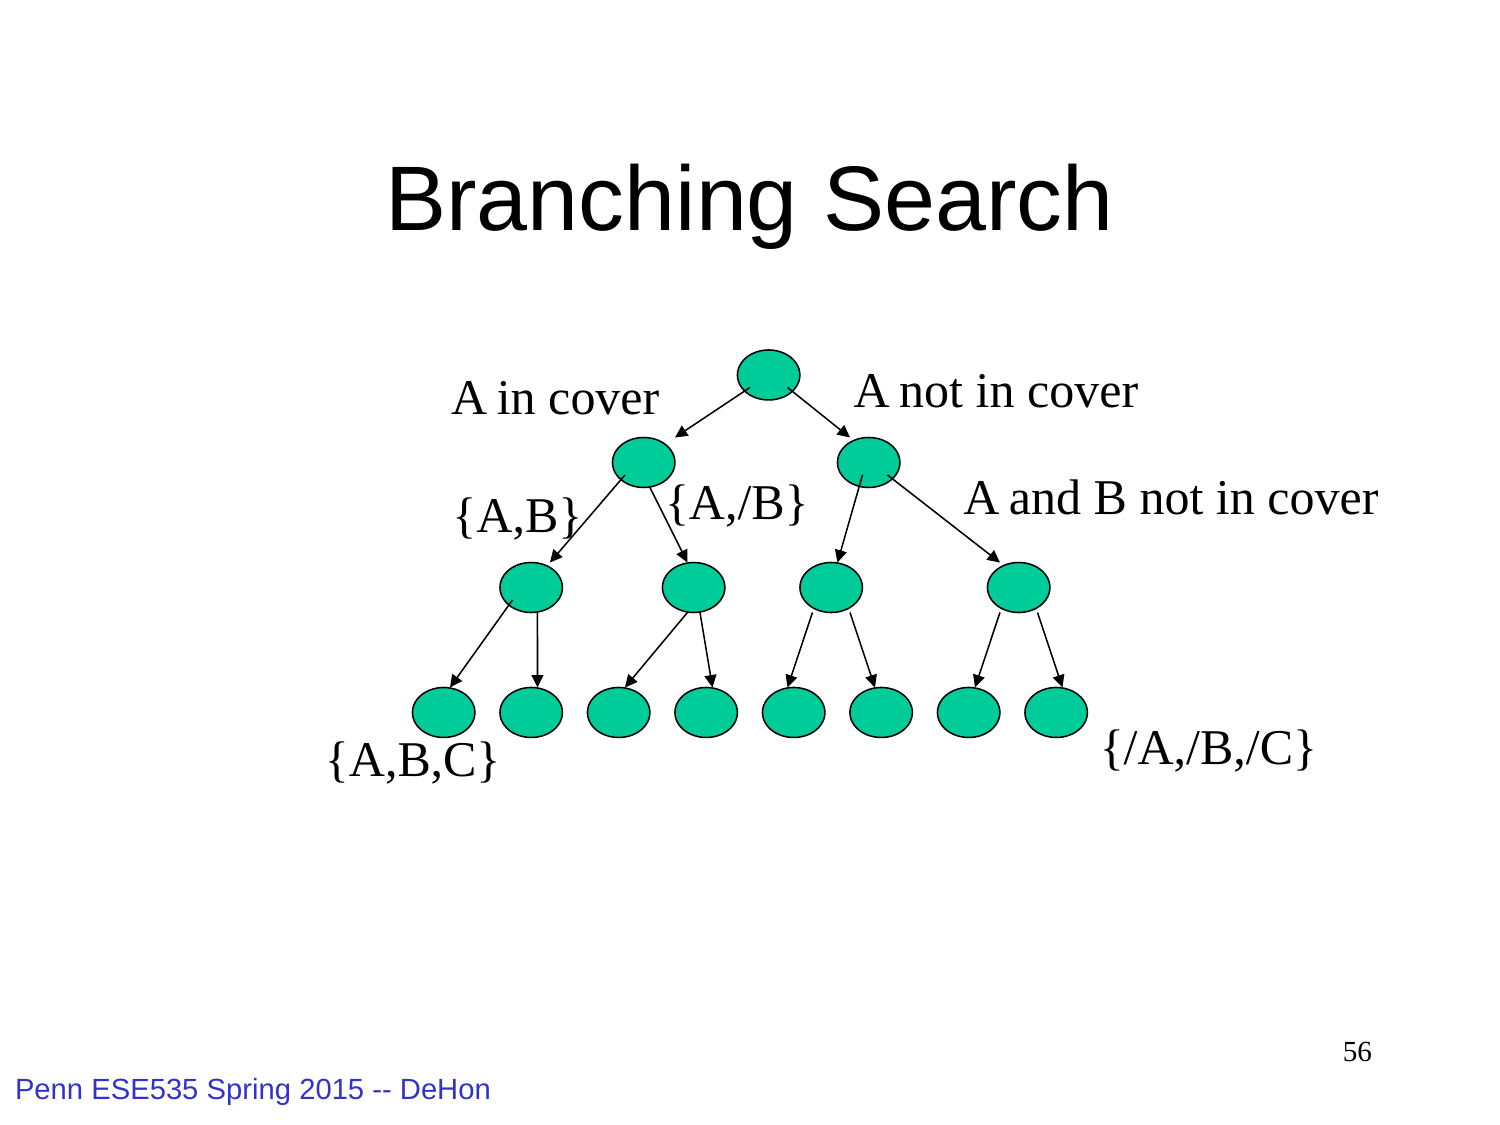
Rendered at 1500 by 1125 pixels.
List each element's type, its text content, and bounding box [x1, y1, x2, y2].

text_box [849, 612, 877, 688]
text_box A not in cover [838, 349, 1154, 425]
text_box [785, 612, 813, 688]
text_box A in cover [436, 356, 675, 432]
text_box [837, 437, 900, 488]
text_box [499, 687, 563, 738]
title Branching Search [112, 99, 1388, 288]
slide_number 56 [1074, 1024, 1388, 1101]
text_box [499, 562, 563, 613]
text_box [762, 687, 825, 738]
text_box [1024, 687, 1087, 738]
text_box [612, 437, 675, 488]
text_box {A,B} [437, 474, 598, 550]
text_box [737, 349, 800, 400]
text_box A and B not in cover [948, 456, 1394, 532]
text_box [834, 474, 863, 563]
text_box [674, 687, 738, 738]
text_box [1037, 612, 1065, 688]
text_box {/A,/B,/C} [1084, 706, 1333, 782]
text_box [699, 612, 717, 688]
text_box [450, 599, 513, 688]
text_box {A,/B} [650, 462, 824, 538]
slide_number Penn ESE535 Spring 2015 -- DeHon [0, 1062, 576, 1125]
text_box [531, 612, 544, 688]
text_box [675, 387, 751, 438]
text_box [960, 532, 1000, 563]
text_box [587, 687, 650, 738]
text_box [662, 562, 725, 613]
text_box [987, 562, 1050, 613]
text_box [937, 687, 1000, 738]
text_box [973, 612, 1001, 688]
text_box [412, 687, 475, 719]
text_box [799, 562, 863, 613]
text_box [624, 612, 688, 688]
text_box [675, 538, 688, 563]
text_box [787, 387, 850, 438]
text_box [549, 550, 563, 563]
text_box [849, 687, 913, 738]
text_box {A,B,C} [310, 719, 516, 794]
